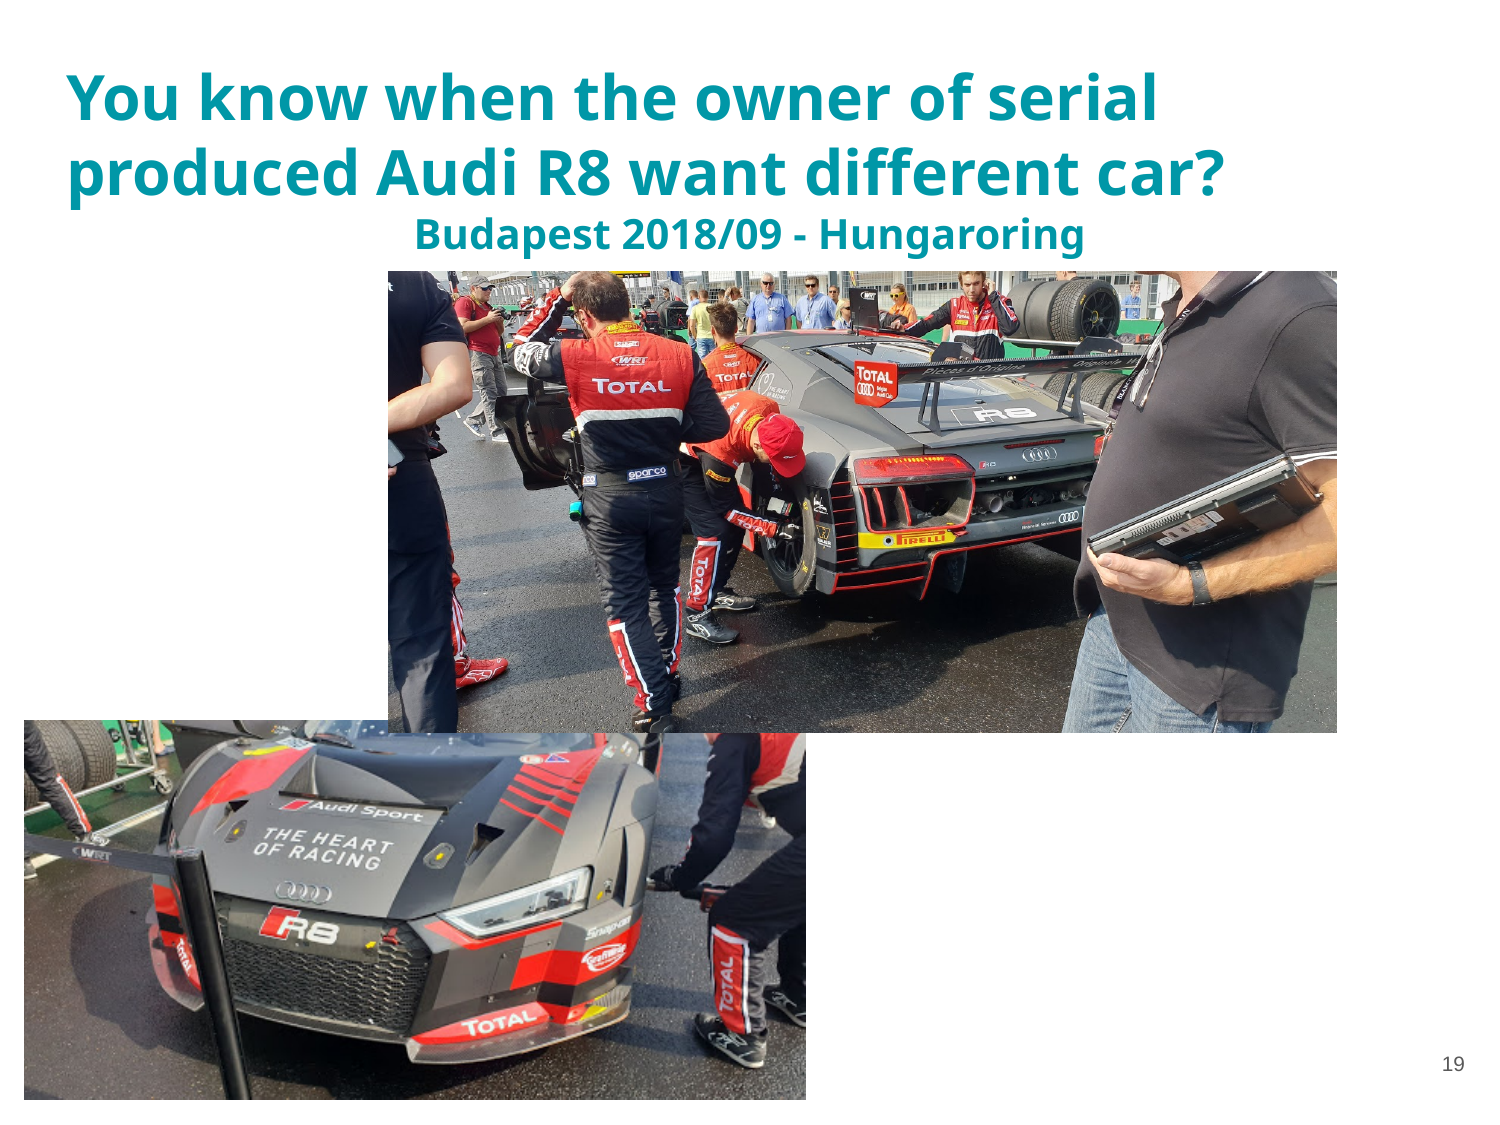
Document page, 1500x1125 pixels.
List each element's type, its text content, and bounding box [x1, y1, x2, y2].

picture [24, 271, 1337, 1101]
slide_number ‹#› [1389, 1019, 1480, 1106]
title You know when the owner of serial produced Audi R8 want different car? Budapest 2018/09 - Hungaroring [51, 43, 1449, 211]
